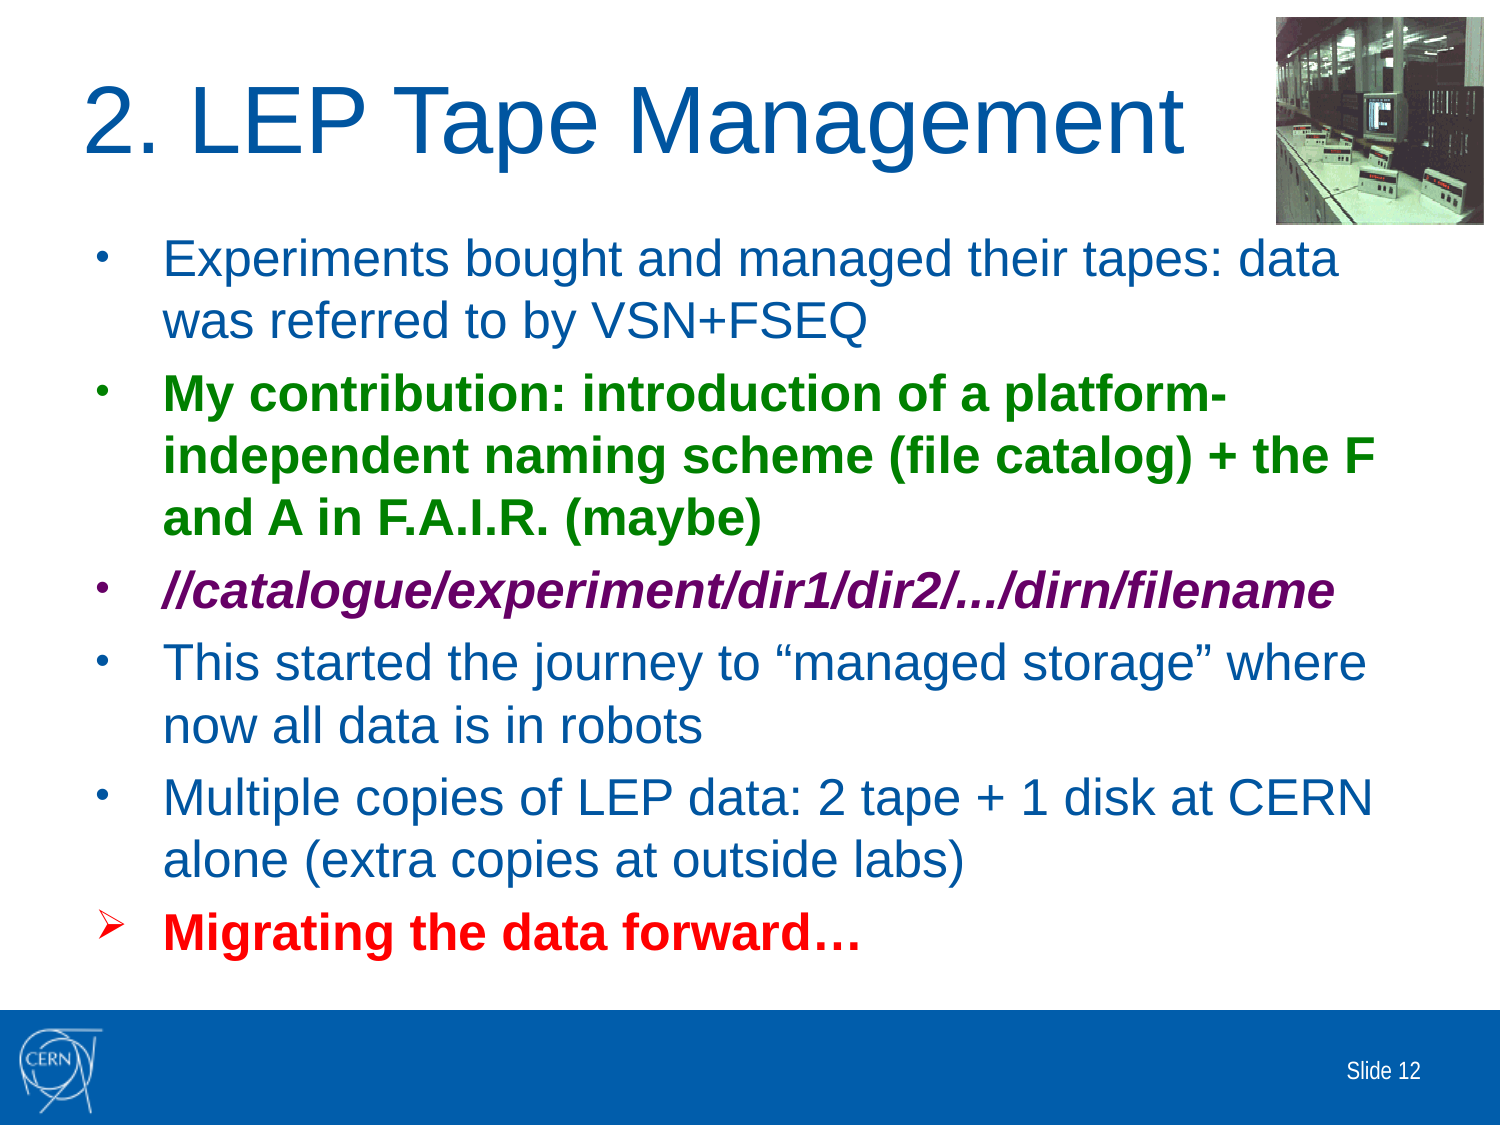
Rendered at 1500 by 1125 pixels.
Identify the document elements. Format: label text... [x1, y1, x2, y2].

list Experiments bought and managed their tapes: data was referred to by VSN+FSEQ My contribution: introduction of a platform-independent naming scheme (file catalog) + the F and A in F.A.I.R. (maybe) //catalogue/experiment/dir1/dir2/.../dirn/filename This started the journey to “managed storage” where now all data is in robots Multiple copies of LEP data: 2 tape + 1 disk at CERN alone (extra copies at outside labs) Migrating the data forward… [75, 217, 1425, 984]
picture [1276, 17, 1484, 225]
title 2. LEP Tape Management [75, 38, 1266, 193]
